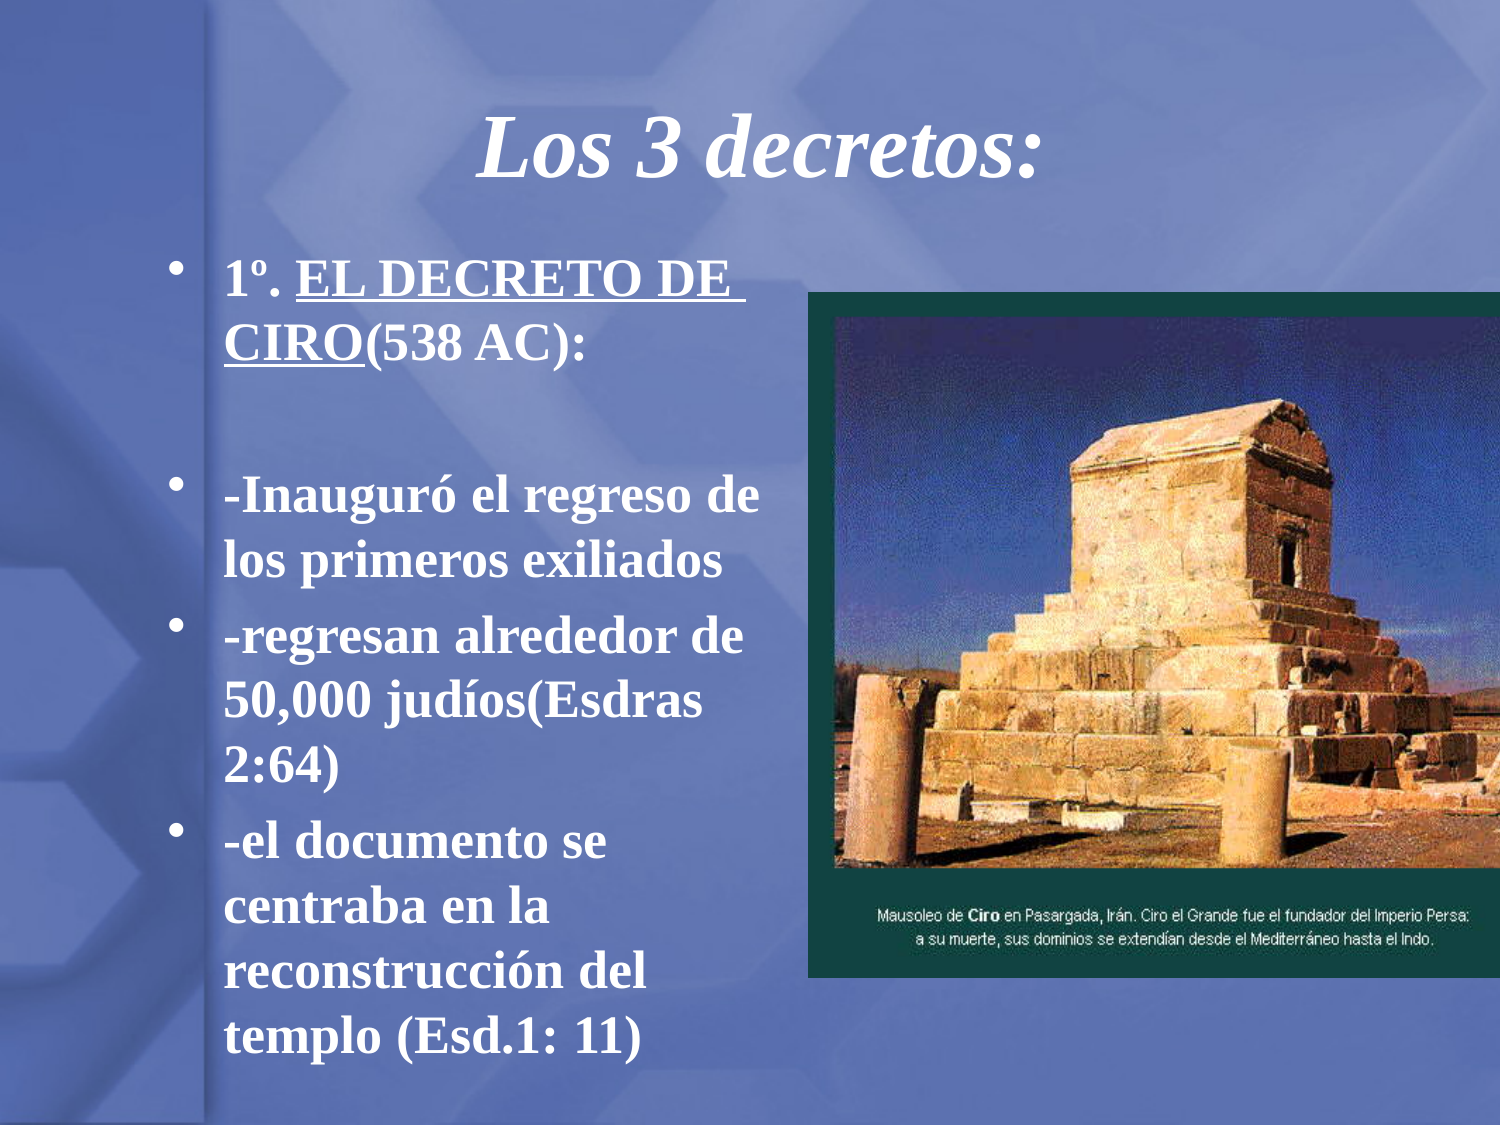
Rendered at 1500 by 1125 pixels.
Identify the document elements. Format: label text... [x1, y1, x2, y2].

picture [0, 0, 1500, 1125]
list 1º. EL DECRETO DE CIRO(538 AC): -Inauguró el regreso de los primeros exiliados -regresan alrededor de 50,000 judíos(Esdras 2:64) -el documento se centraba en la reconstrucción del templo (Esd.1: 11) [152, 234, 809, 1079]
title Los 3 decretos: [187, 46, 1338, 235]
